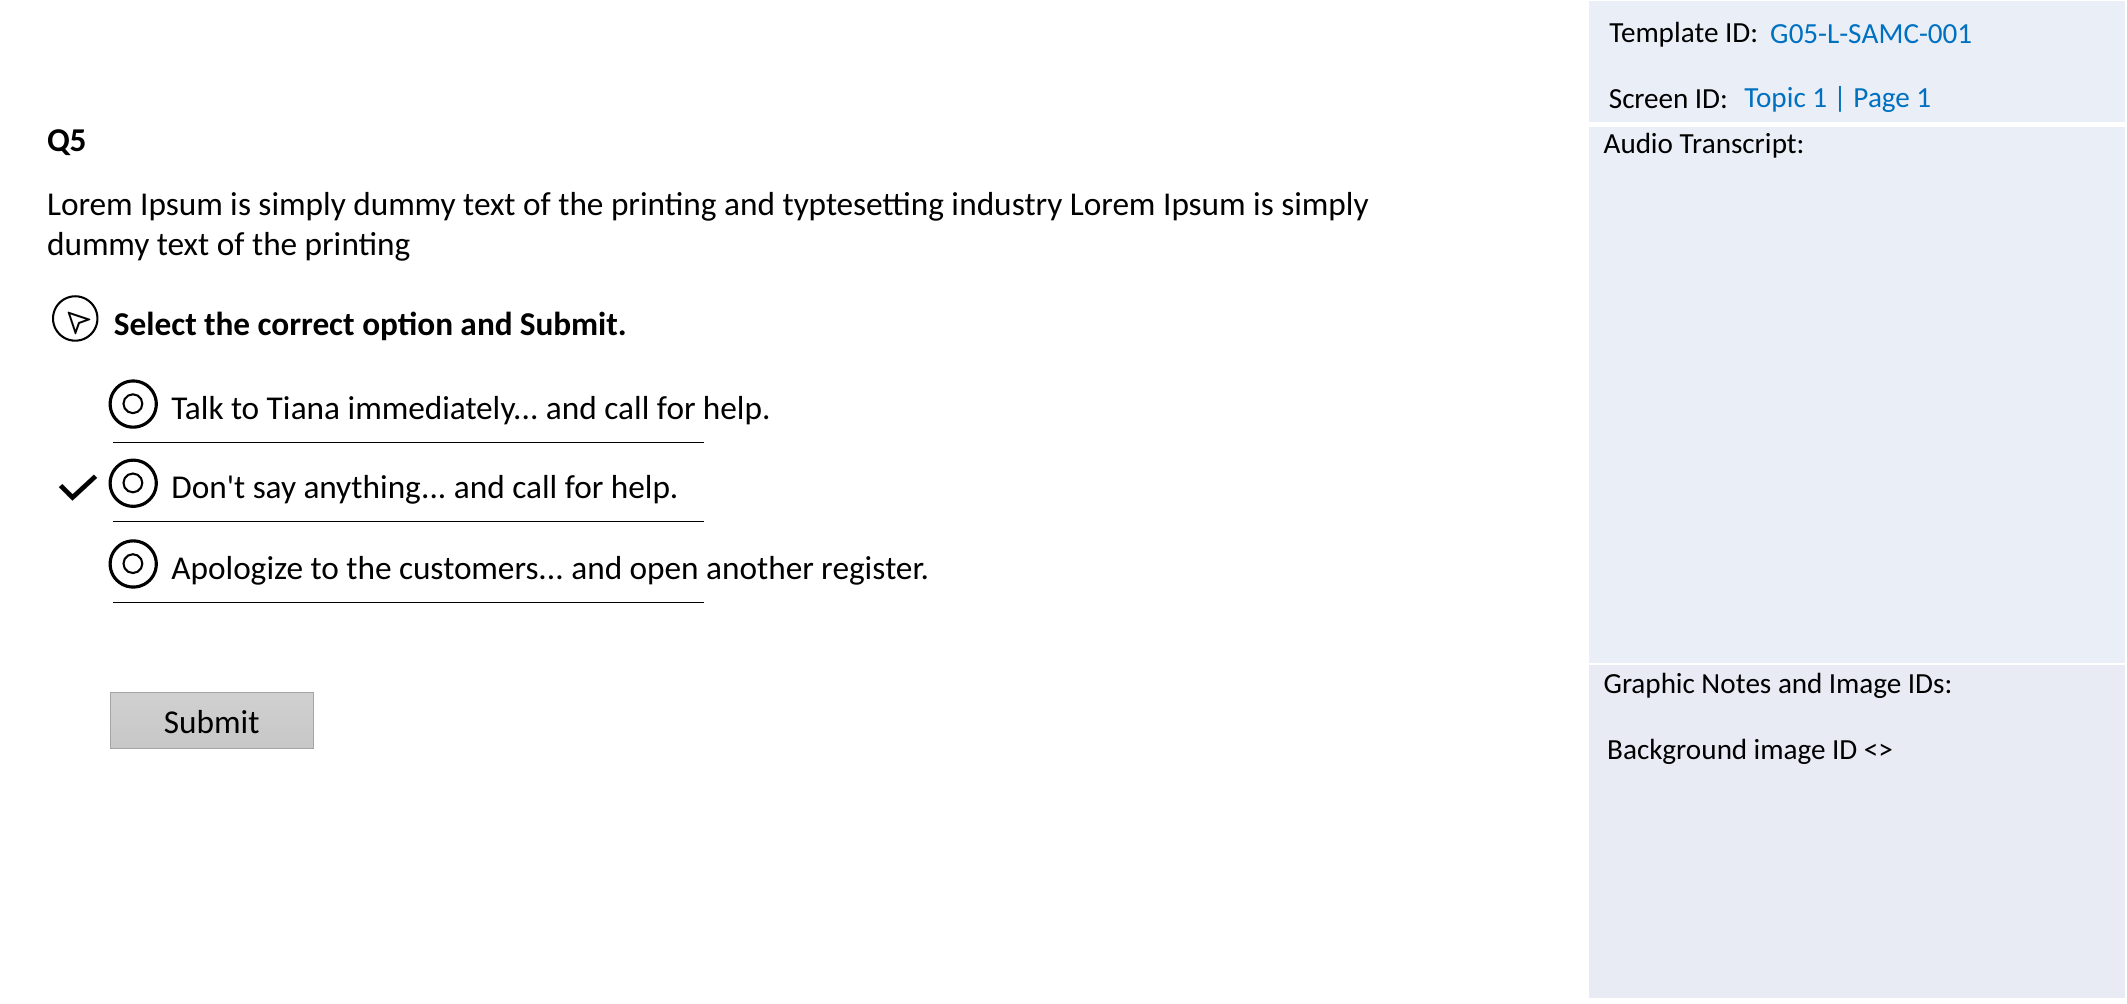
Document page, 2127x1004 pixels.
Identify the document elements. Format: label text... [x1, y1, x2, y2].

text_box Topic 1 | Page 1 [1729, 70, 1961, 121]
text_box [110, 378, 1278, 443]
text_box G05-L-SAMC-001 [1755, 6, 2126, 57]
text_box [53, 294, 1043, 350]
text_box Background image ID <> [1592, 722, 2126, 773]
text_box Q5 [46, 117, 1010, 175]
text_box Submit [110, 692, 314, 749]
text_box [110, 538, 1278, 603]
text_box Lorem Ipsum is simply dummy text of the printing and typtesetting industry Lorem Ipsum is simply dummy text of the printing [46, 181, 1390, 299]
picture [58, 468, 98, 507]
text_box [110, 457, 1278, 522]
